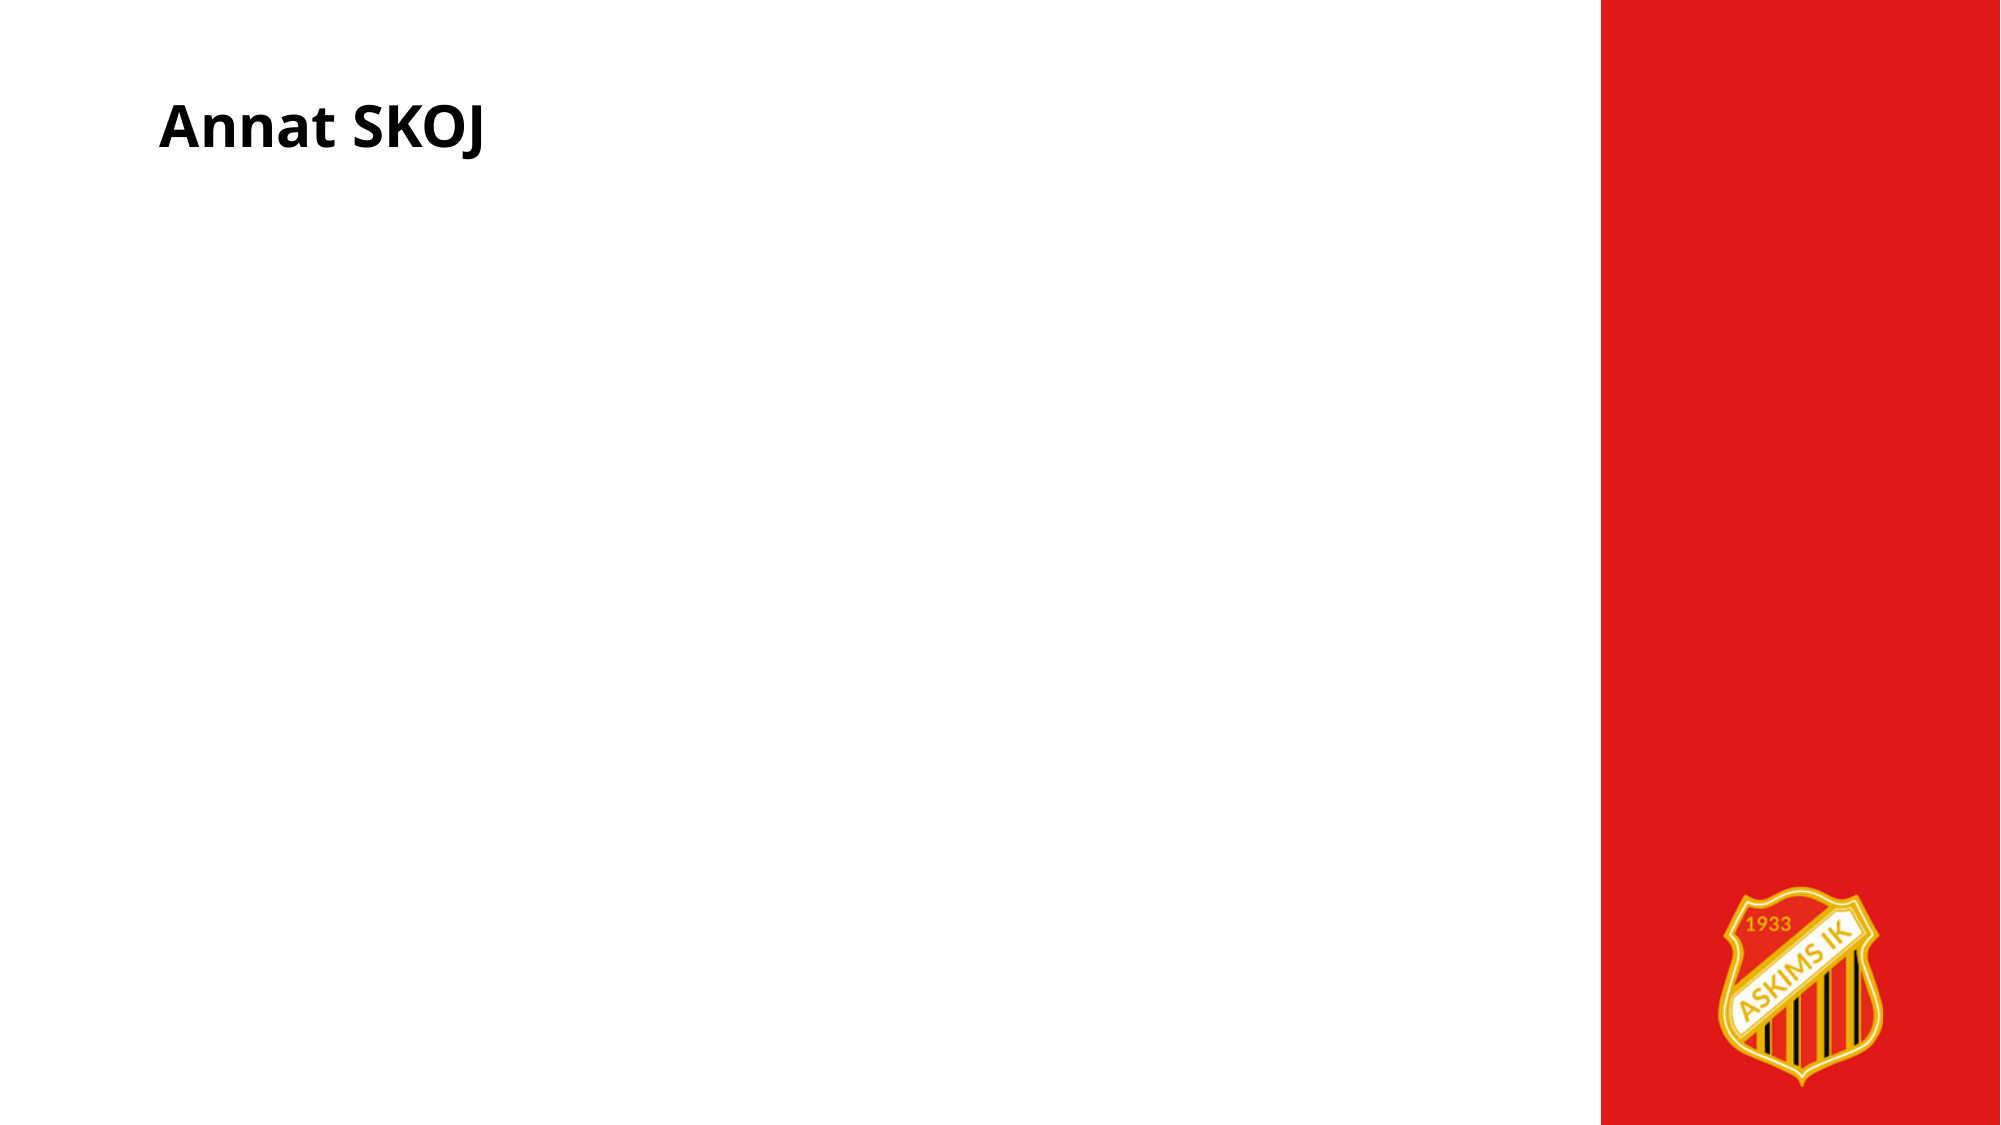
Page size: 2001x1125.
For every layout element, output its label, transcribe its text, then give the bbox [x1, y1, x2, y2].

text_box Annat SKOJ [144, 81, 1601, 167]
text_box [1602, 0, 2000, 1125]
